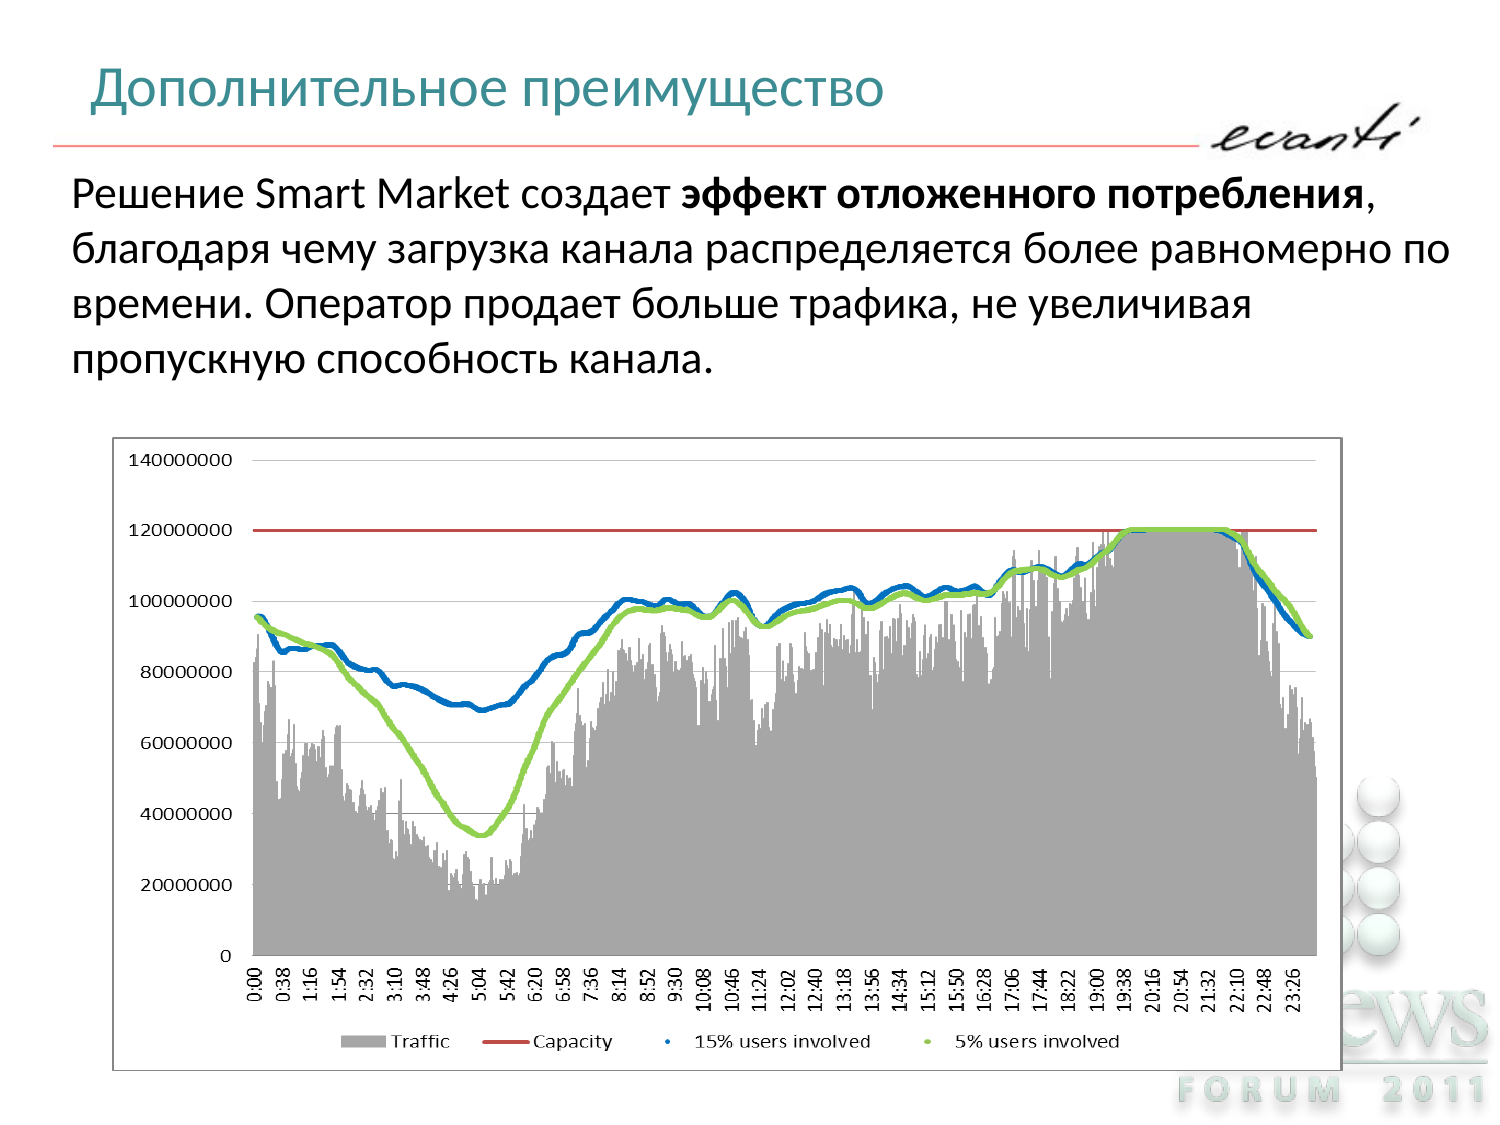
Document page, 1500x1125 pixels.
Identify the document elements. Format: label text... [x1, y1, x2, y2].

list Решение Smart Market создает эффект отложенного потребления, благодаря чему загрузка канала распределяется более равномерно по времени. Оператор продает больше трафика, не увеличивая пропускную способность канала. [0, 154, 1483, 399]
picture [112, 437, 1500, 1125]
picture [52, 81, 1447, 183]
title Дополнительное преимущество [74, 24, 1426, 80]
